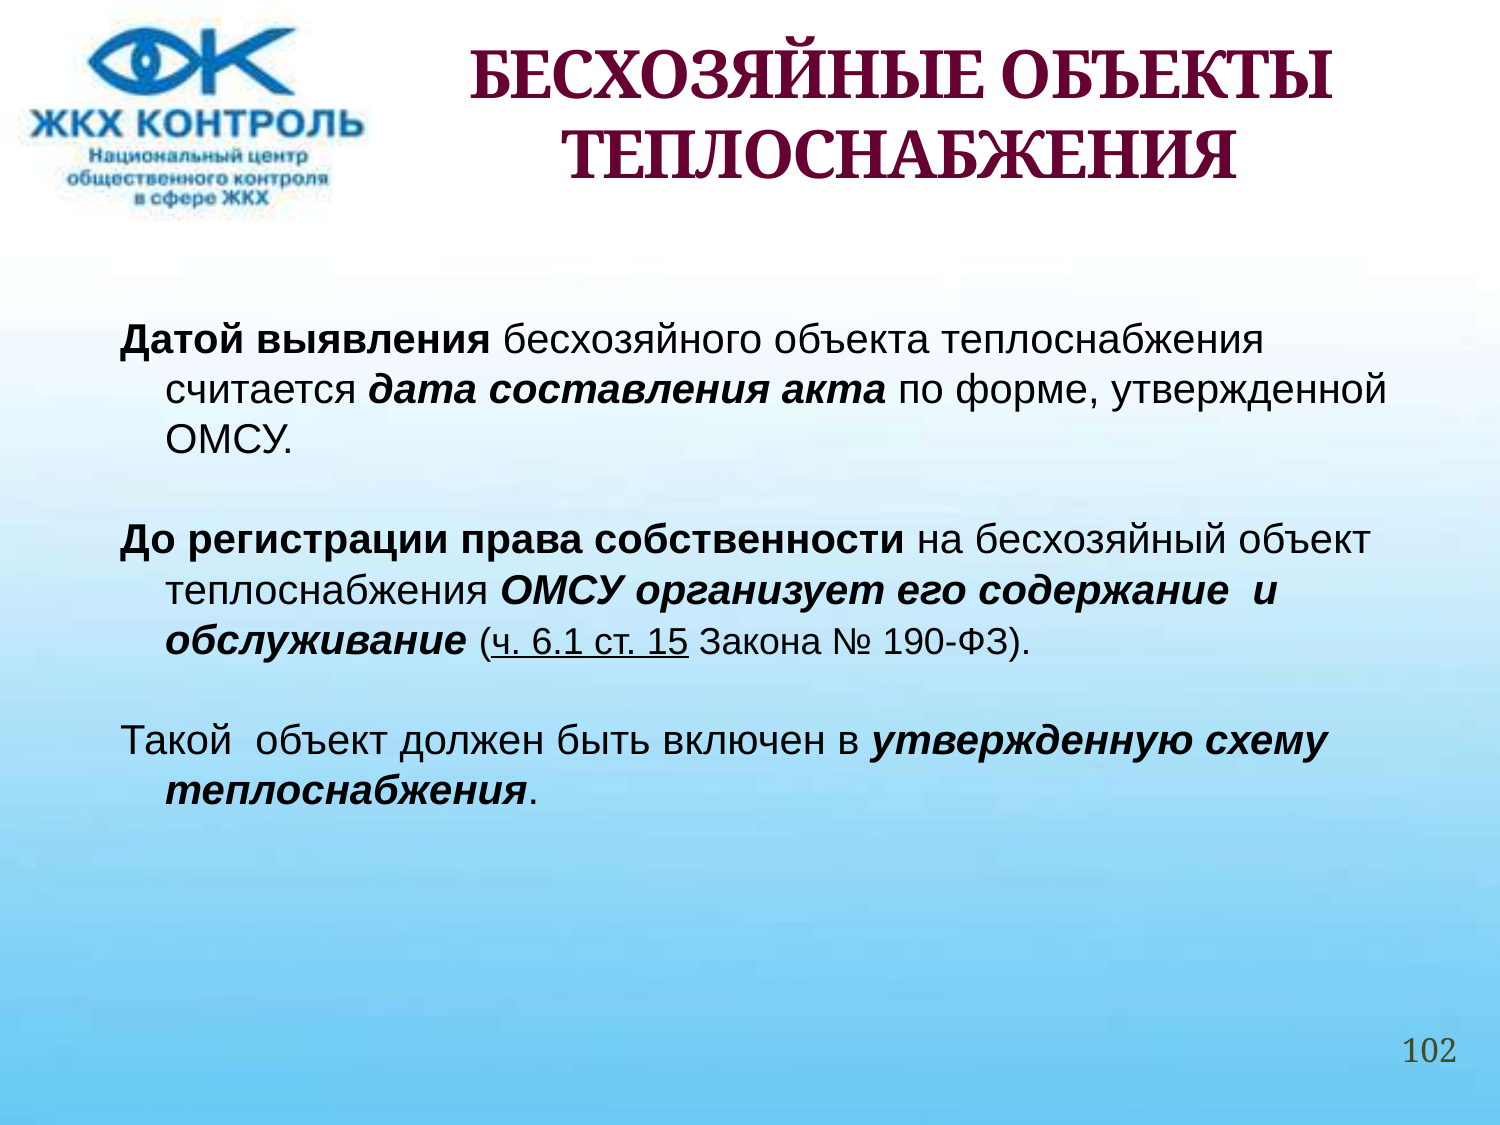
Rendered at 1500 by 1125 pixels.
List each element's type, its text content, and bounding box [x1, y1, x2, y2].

picture [0, 0, 1500, 1125]
slide_number 102 [1379, 1014, 1480, 1089]
list Датой выявления бесхозяйного объекта теплоснабжения считается дата составления акта по форме, утвержденной ОМСУ. До регистрации права собственности на бесхозяйный объект теплоснабжения ОМСУ организует его содержание и обслуживание (ч. 6.1 ст. 15 Закона № 190-ФЗ). Такой объект должен быть включен в утвержденную схему теплоснабжения. [105, 304, 1425, 1000]
title БЕСХОЗЯЙНЫЕ ОБЪЕКТЫ ТЕПЛОСНАБЖЕНИЯ [374, 24, 1425, 200]
